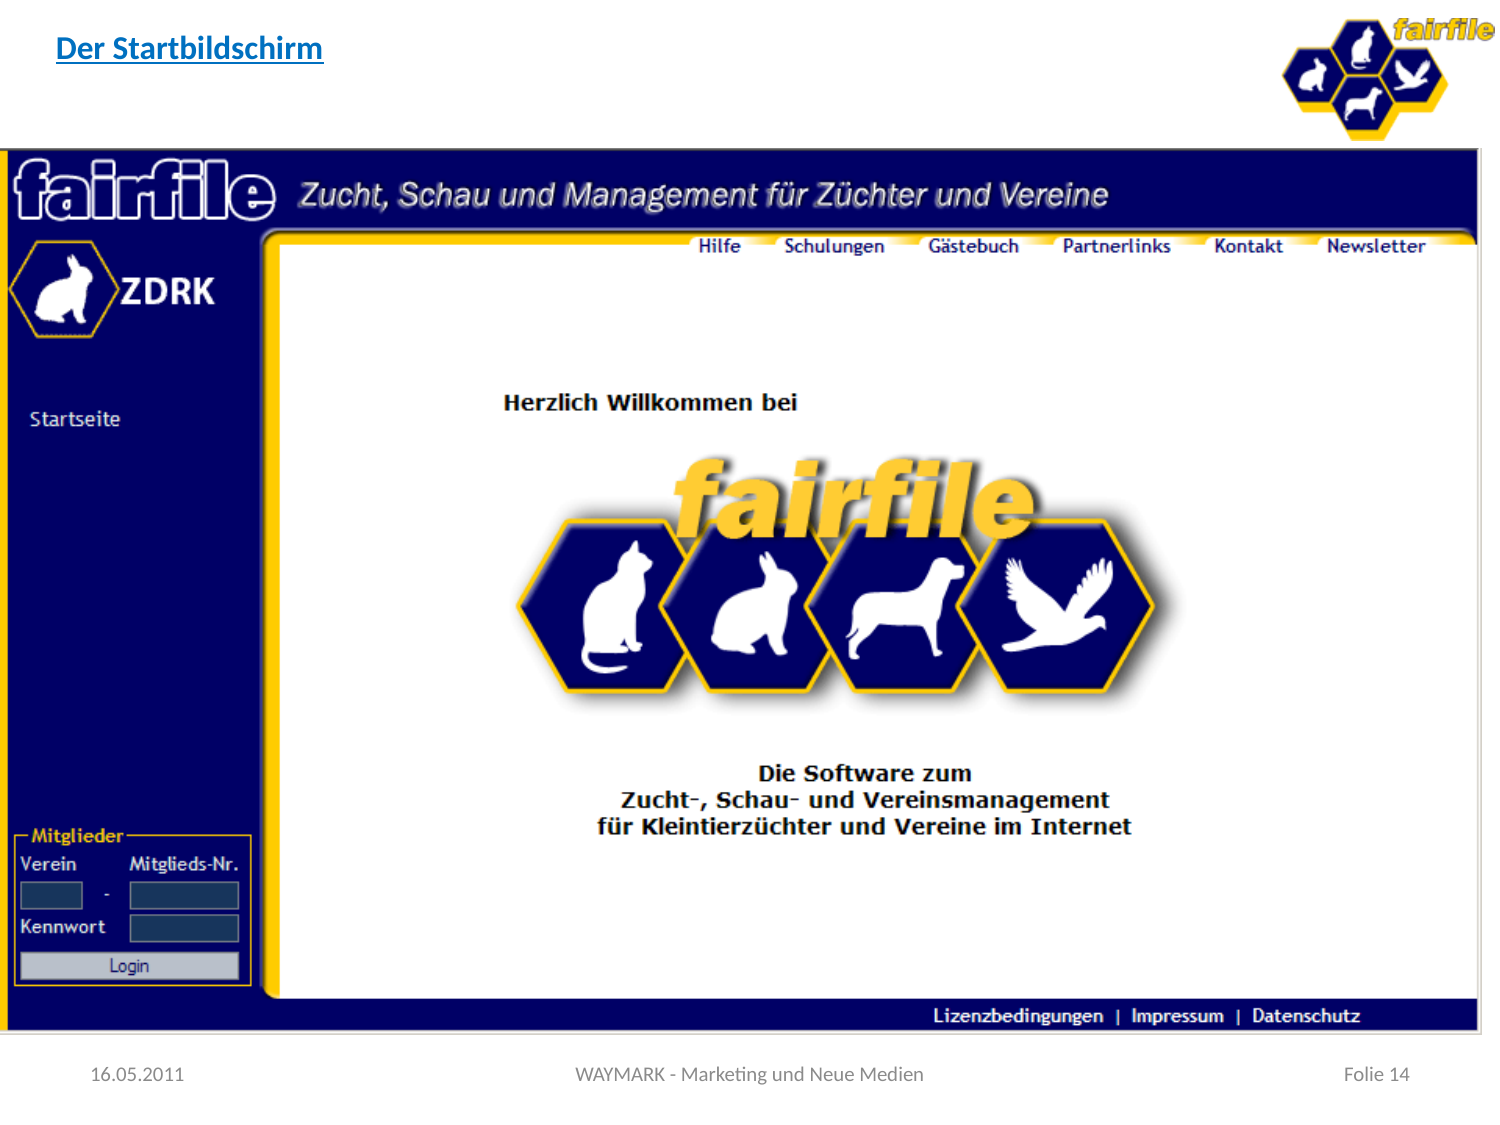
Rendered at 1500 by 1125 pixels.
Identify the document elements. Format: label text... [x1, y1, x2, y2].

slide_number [75, 1043, 425, 1103]
text_box Der Startbildschirm [41, 19, 343, 75]
footer WAYMARK - Marketing und Neue Medien [512, 1043, 988, 1103]
slide_number Folie 14 [1074, 1043, 1425, 1103]
picture [1281, 18, 1495, 141]
picture [0, 148, 1482, 1036]
